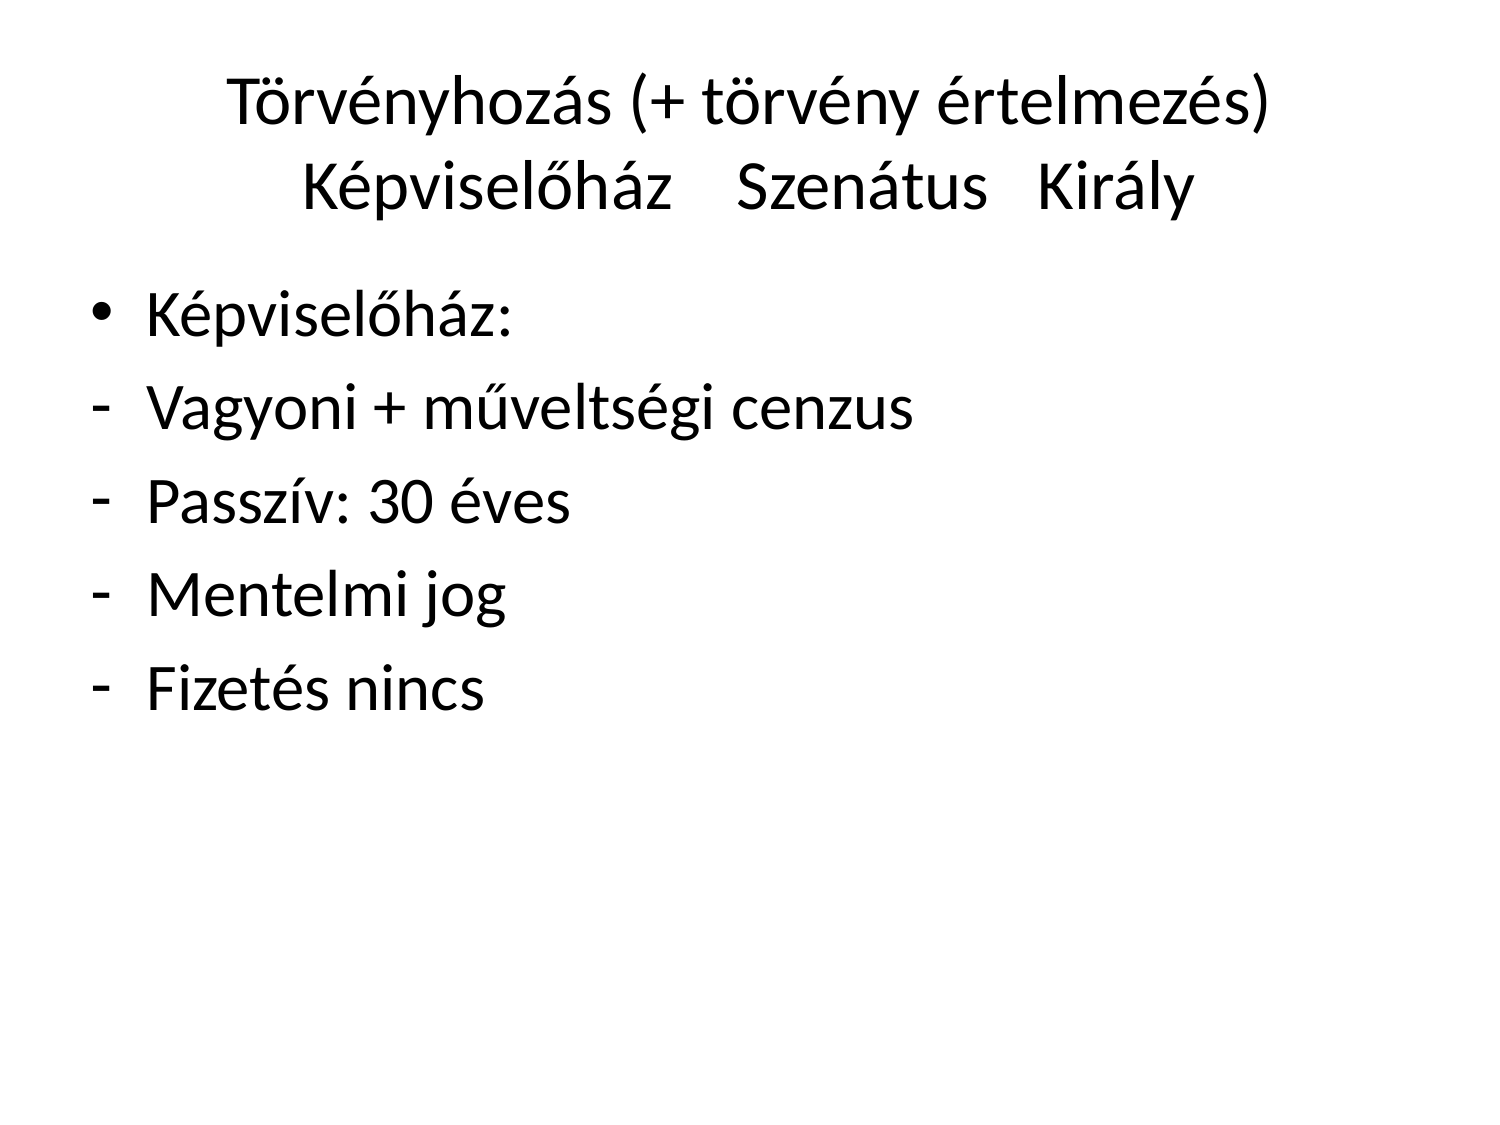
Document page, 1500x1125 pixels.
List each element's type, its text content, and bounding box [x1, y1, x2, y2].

title Törvényhozás (+ törvény értelmezés) Képviselőház Szenátus Király [75, 45, 1425, 233]
list Képviselőház: Vagyoni + műveltségi cenzus Passzív: 30 éves Mentelmi jog Fizetés nincs [75, 262, 1425, 1005]
